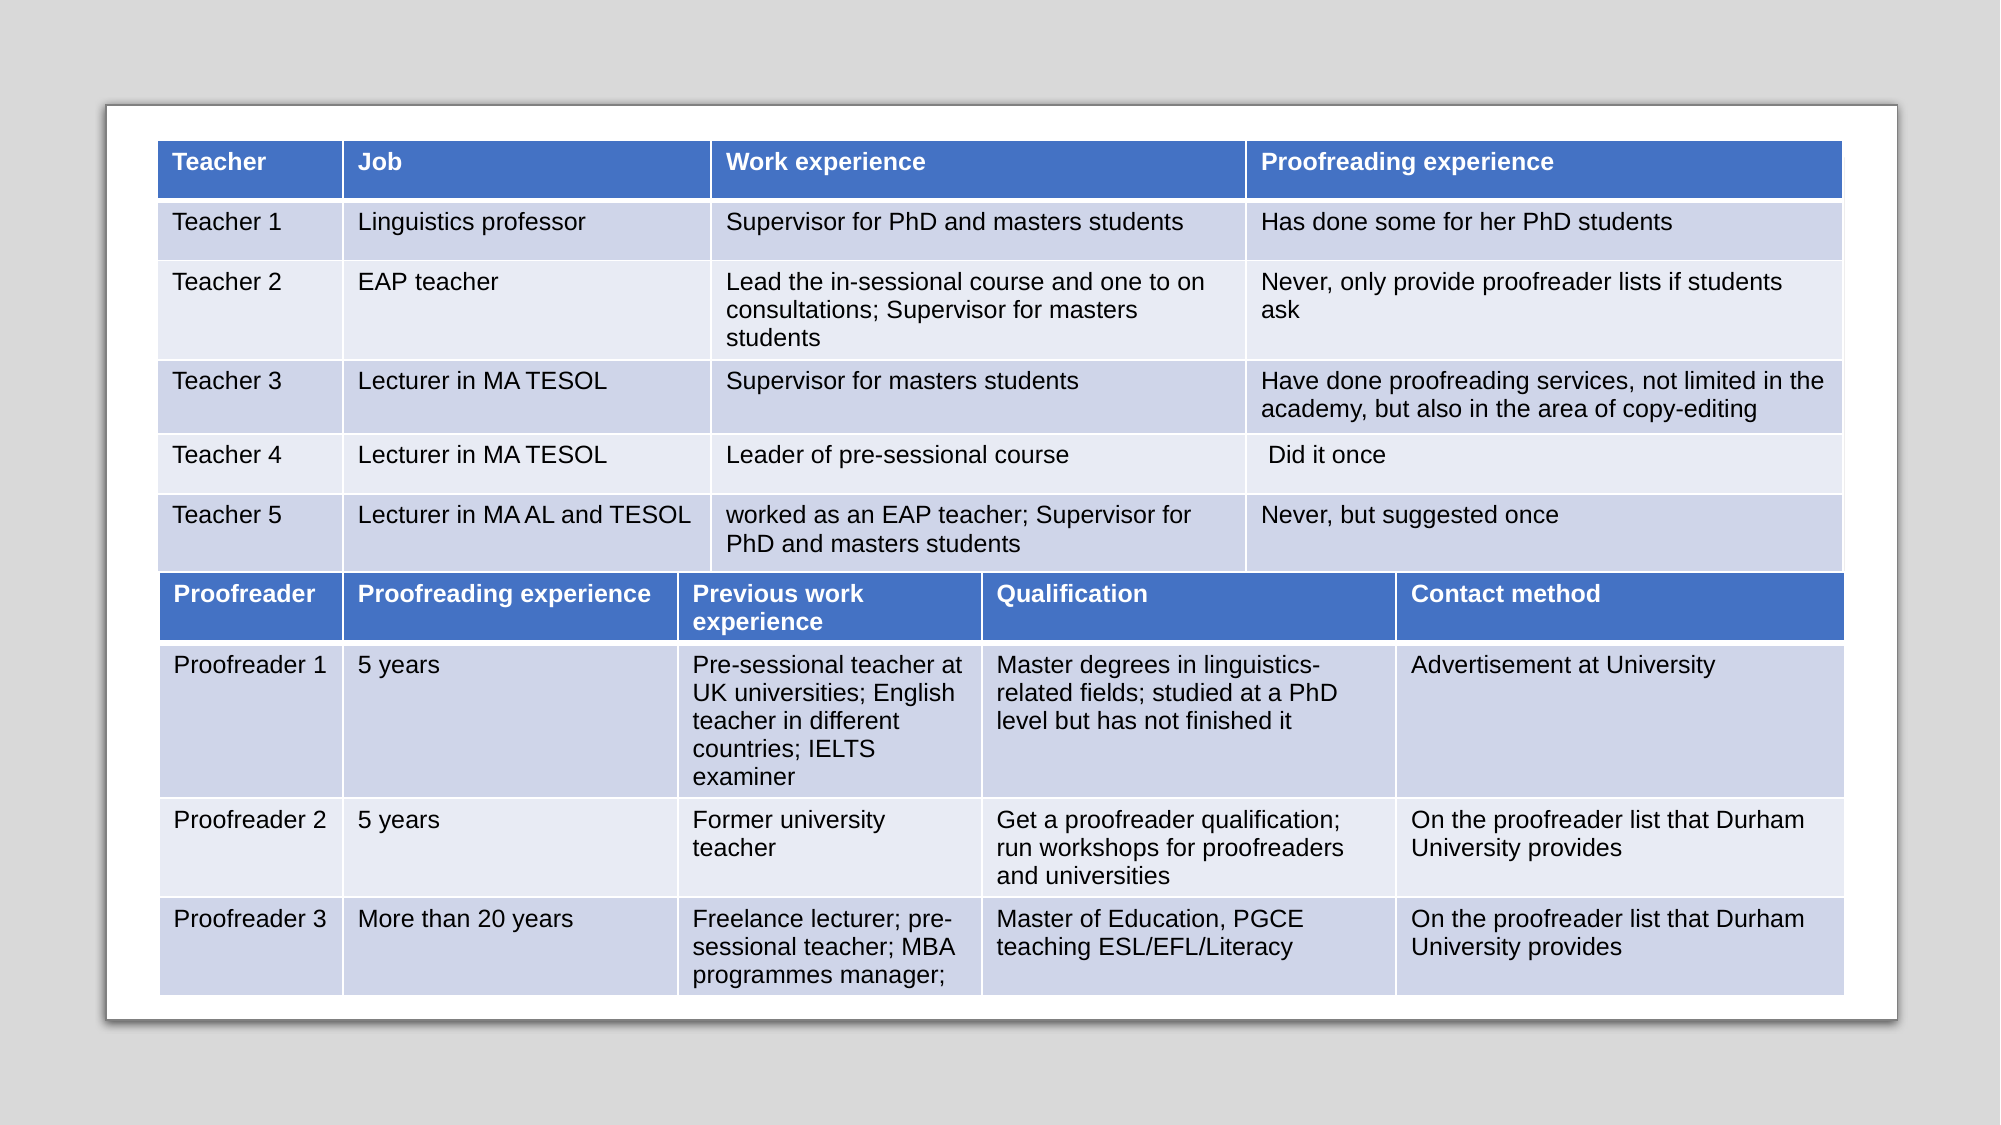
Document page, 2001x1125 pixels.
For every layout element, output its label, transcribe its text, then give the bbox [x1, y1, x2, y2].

table_cell Never, but suggested once [1247, 495, 1842, 571]
table_cell Freelance lecturer; pre-sessional teacher; MBA programmes manager; [679, 898, 981, 995]
table_cell Have done proofreading services, not limited in the academy, but also in the area of copy-editing [1247, 361, 1842, 433]
table_cell More than 20 years [344, 898, 677, 995]
table_cell Master degrees in linguistics-related fields; studied at a PhD level but has not finished it [983, 646, 1395, 797]
table_cell Supervisor for masters students [712, 361, 1245, 433]
table_cell Pre-sessional teacher at UK universities; English teacher in different countries; IELTS examiner [679, 646, 981, 797]
table_cell Teacher 3 [158, 361, 342, 433]
table_cell Former university teacher [679, 799, 981, 896]
table_cell Proofreader 3 [160, 898, 342, 995]
table_cell Leader of pre-sessional course [712, 435, 1245, 493]
table_header Previous work experience [679, 573, 981, 640]
table_cell 5 years [344, 646, 677, 797]
table_cell On the proofreader list that Durham University provides [1397, 799, 1844, 896]
table_cell Teacher 5 [158, 495, 342, 571]
table_header Proofreading experience [344, 573, 677, 640]
text_box [0, 0, 2000, 1125]
table_cell Lecturer in MA AL and TESOL [344, 495, 710, 571]
table_cell Teacher 4 [158, 435, 342, 493]
table_header Work experience [712, 141, 1245, 198]
text_box [105, 104, 1898, 1021]
table_cell Advertisement at University [1397, 646, 1844, 797]
table_cell Proofreader 1 [160, 646, 342, 797]
table_cell EAP teacher [344, 261, 710, 359]
table_cell Get a proofreader qualification; run workshops for proofreaders and universities [983, 799, 1395, 896]
table_header Job [344, 141, 710, 198]
table_cell Lecturer in MA TESOL [344, 435, 710, 493]
table_cell Lecturer in MA TESOL [344, 361, 710, 433]
table_cell Teacher 1 [158, 203, 342, 260]
table_header Contact method [1397, 573, 1844, 640]
table_cell Master of Education, PGCE teaching ESL/EFL/Literacy [983, 898, 1395, 995]
table_cell On the proofreader list that Durham University provides [1397, 898, 1844, 995]
table_header Proofreader [160, 573, 342, 640]
table_header Teacher [158, 141, 342, 198]
table_cell 5 years [344, 799, 677, 896]
table_cell Teacher 2 [158, 261, 342, 359]
table_cell Never, only provide proofreader lists if students ask [1247, 261, 1842, 359]
table_cell Lead the in-sessional course and one to on consultations; Supervisor for masters students [712, 261, 1245, 359]
table_cell Linguistics professor [344, 203, 710, 260]
table_cell Did it once [1247, 435, 1842, 493]
table_header Proofreading experience [1247, 141, 1842, 198]
table_cell Proofreader 2 [160, 799, 342, 896]
table_cell Supervisor for PhD and masters students [712, 203, 1245, 260]
table_cell Has done some for her PhD students [1247, 203, 1842, 260]
table_cell worked as an EAP teacher; Supervisor for PhD and masters students [712, 495, 1245, 571]
table_header Qualification [983, 573, 1395, 640]
